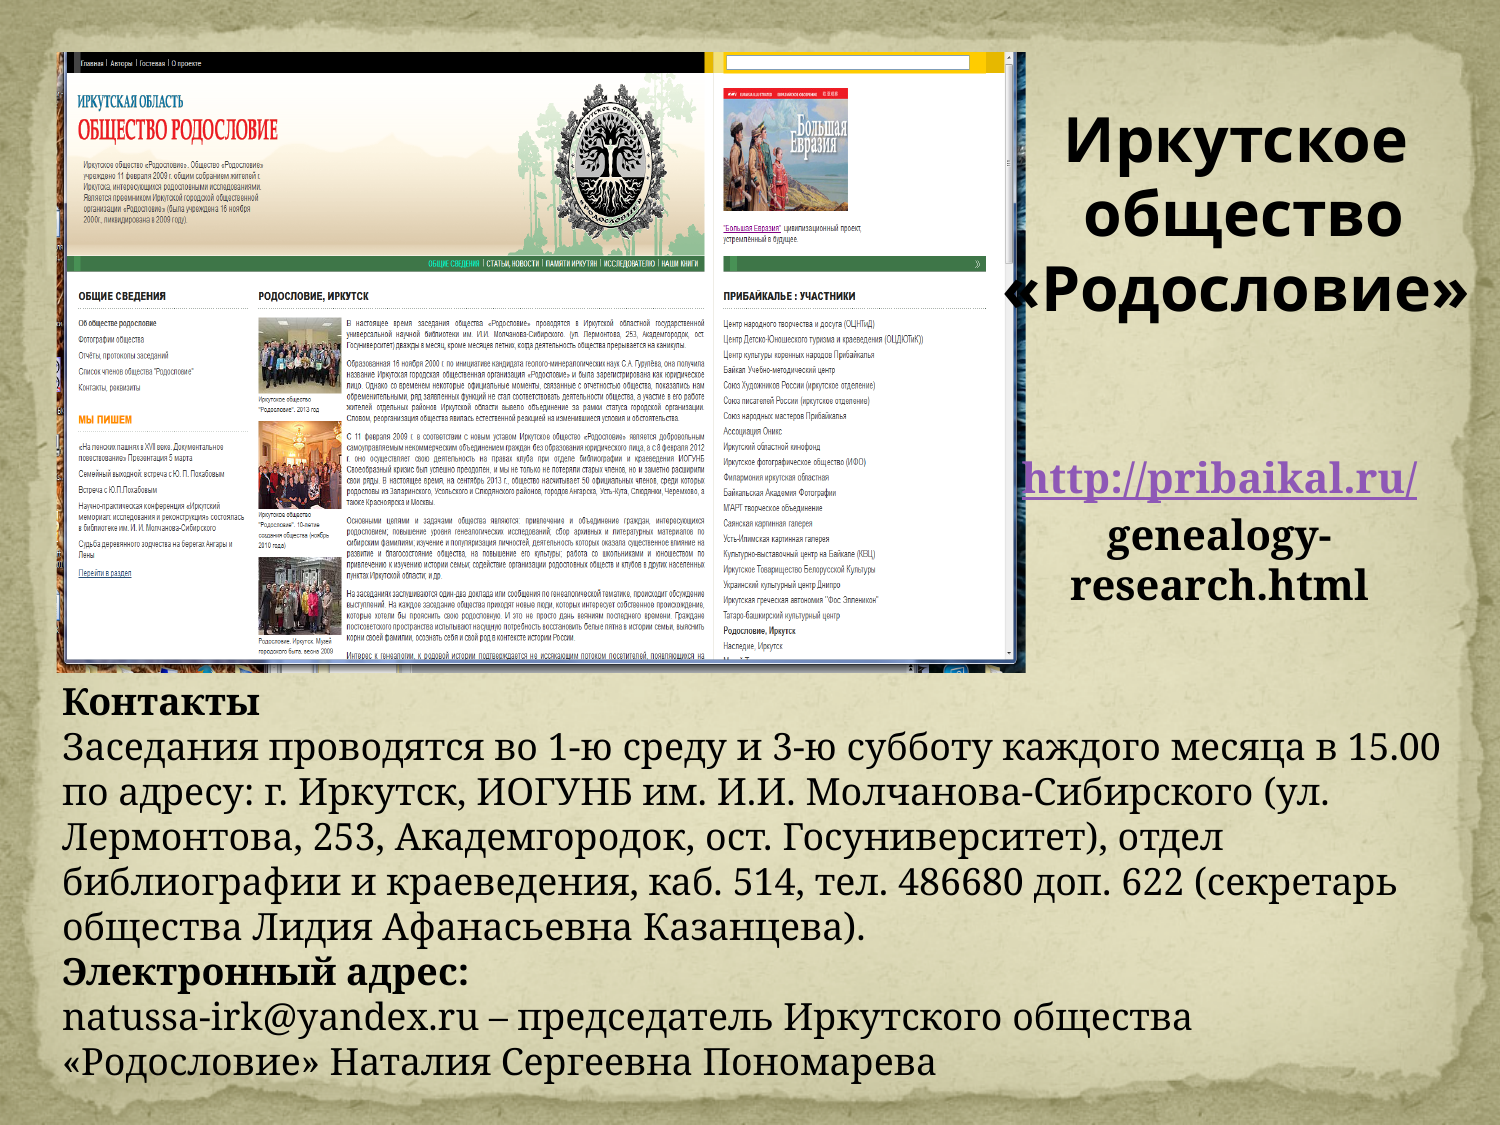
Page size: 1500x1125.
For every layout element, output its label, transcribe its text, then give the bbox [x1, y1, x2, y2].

picture [55, 52, 1027, 673]
text_box http://pribaikal.ru/ genealogy-research.html [1036, 444, 1475, 617]
text_box Контакты Заседания проводятся во 1-ю среду и 3-ю субботу каждого месяца в 15.00 по адресу: г. Иркутск, ИОГУНБ им. И.И. Молчанова-Сибирского (ул. Лермонтова, 253, Академгородок, ост. Госуниверситет), отдел библиографии и краеведения, каб. 514, тел. 486680 доп. 622 (секретарь общества Лидия Афанасьевна Казанцева). Электронный адрес: natussa-irk@yandex.ru – председатель Иркутского общества «Родословие» Наталия Сергеевна Пономарева [47, 670, 1475, 1091]
text_box Иркутское общество «Родословие» [1036, 92, 1500, 332]
